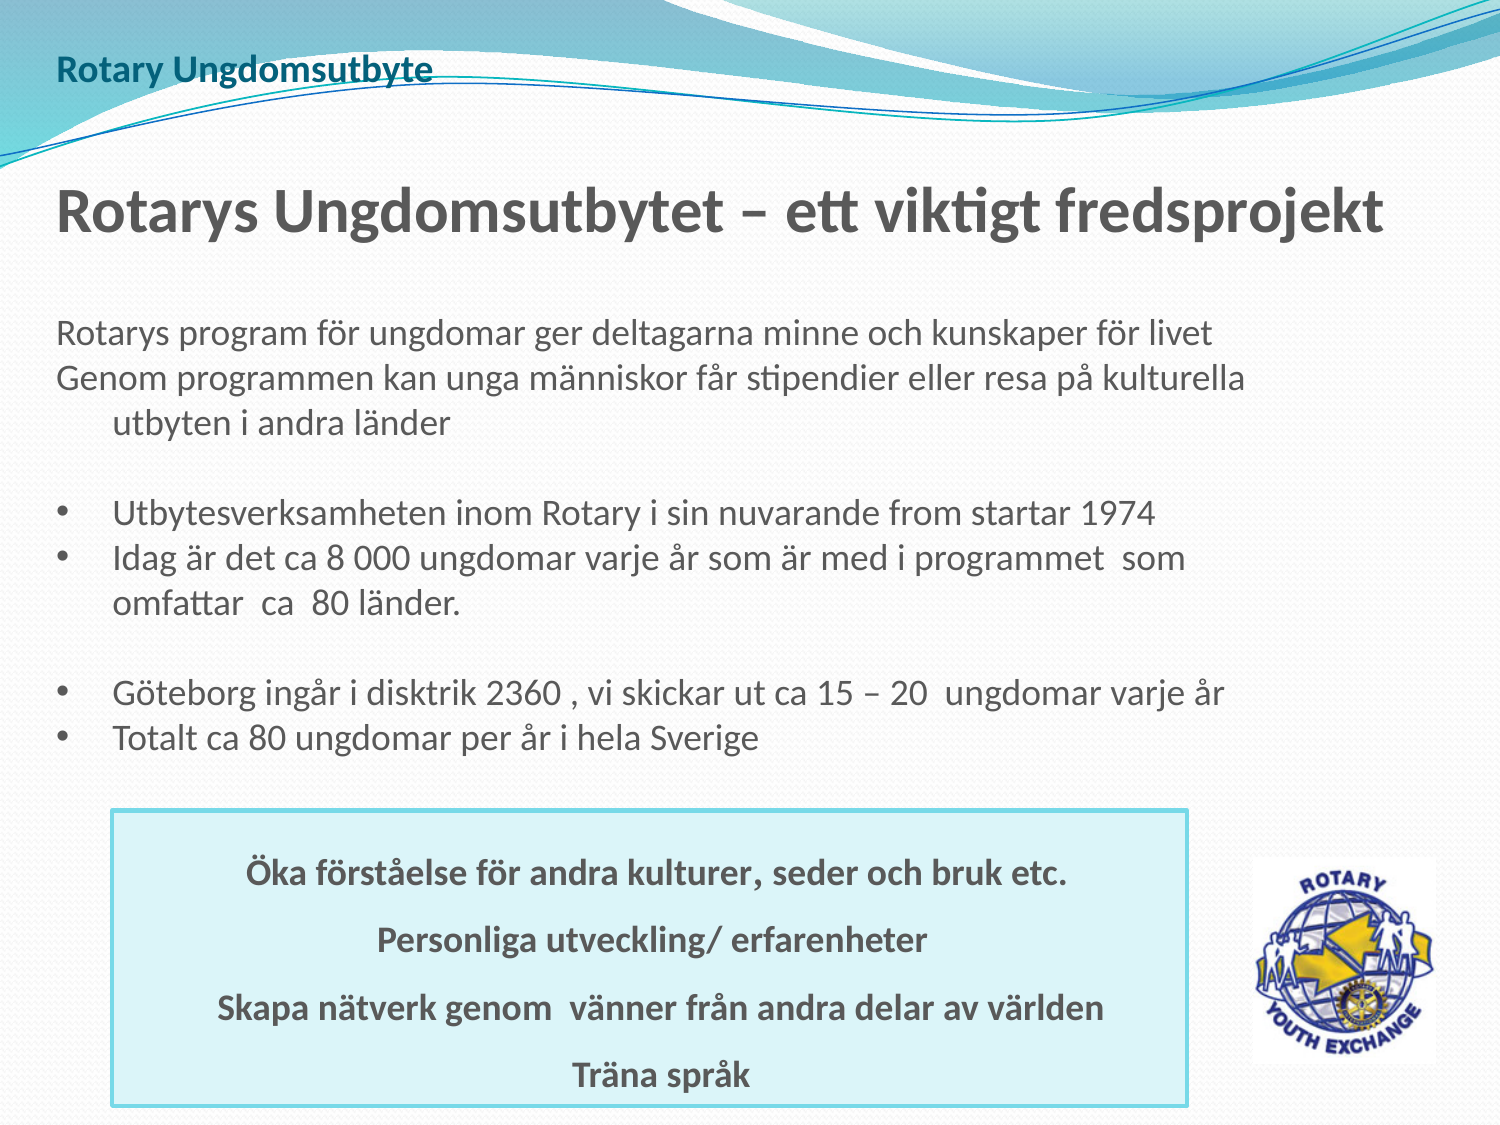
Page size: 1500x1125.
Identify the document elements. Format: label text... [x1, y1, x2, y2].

picture [1282, 857, 1436, 1064]
text_box Rotary Ungdomsutbyte Rotarys Ungdomsutbytet – ett viktigt fredsprojekt [41, 32, 1412, 256]
text_box Rotarys program för ungdomar ger deltagarna minne och kunskaper för livet Genom programmen kan unga människor får stipendier eller resa på kulturella utbyten i andra länder Utbytesverksamheten inom Rotary i sin nuvarande from startar 1974 Idag är det ca 8 000 ungdomar varje år som är med i programmet som omfattar ca 80 länder. Göteborg ingår i disktrik 2360 , vi skickar ut ca 15 – 20 ungdomar varje år Totalt ca 80 ungdomar per år i hela Sverige Öka förståelse för andra kulturer, seder och bruk etc. Personliga utveckling/ erfarenheter Skapa nätverk genom vänner från andra delar av världen Träna språk [41, 256, 1282, 1125]
